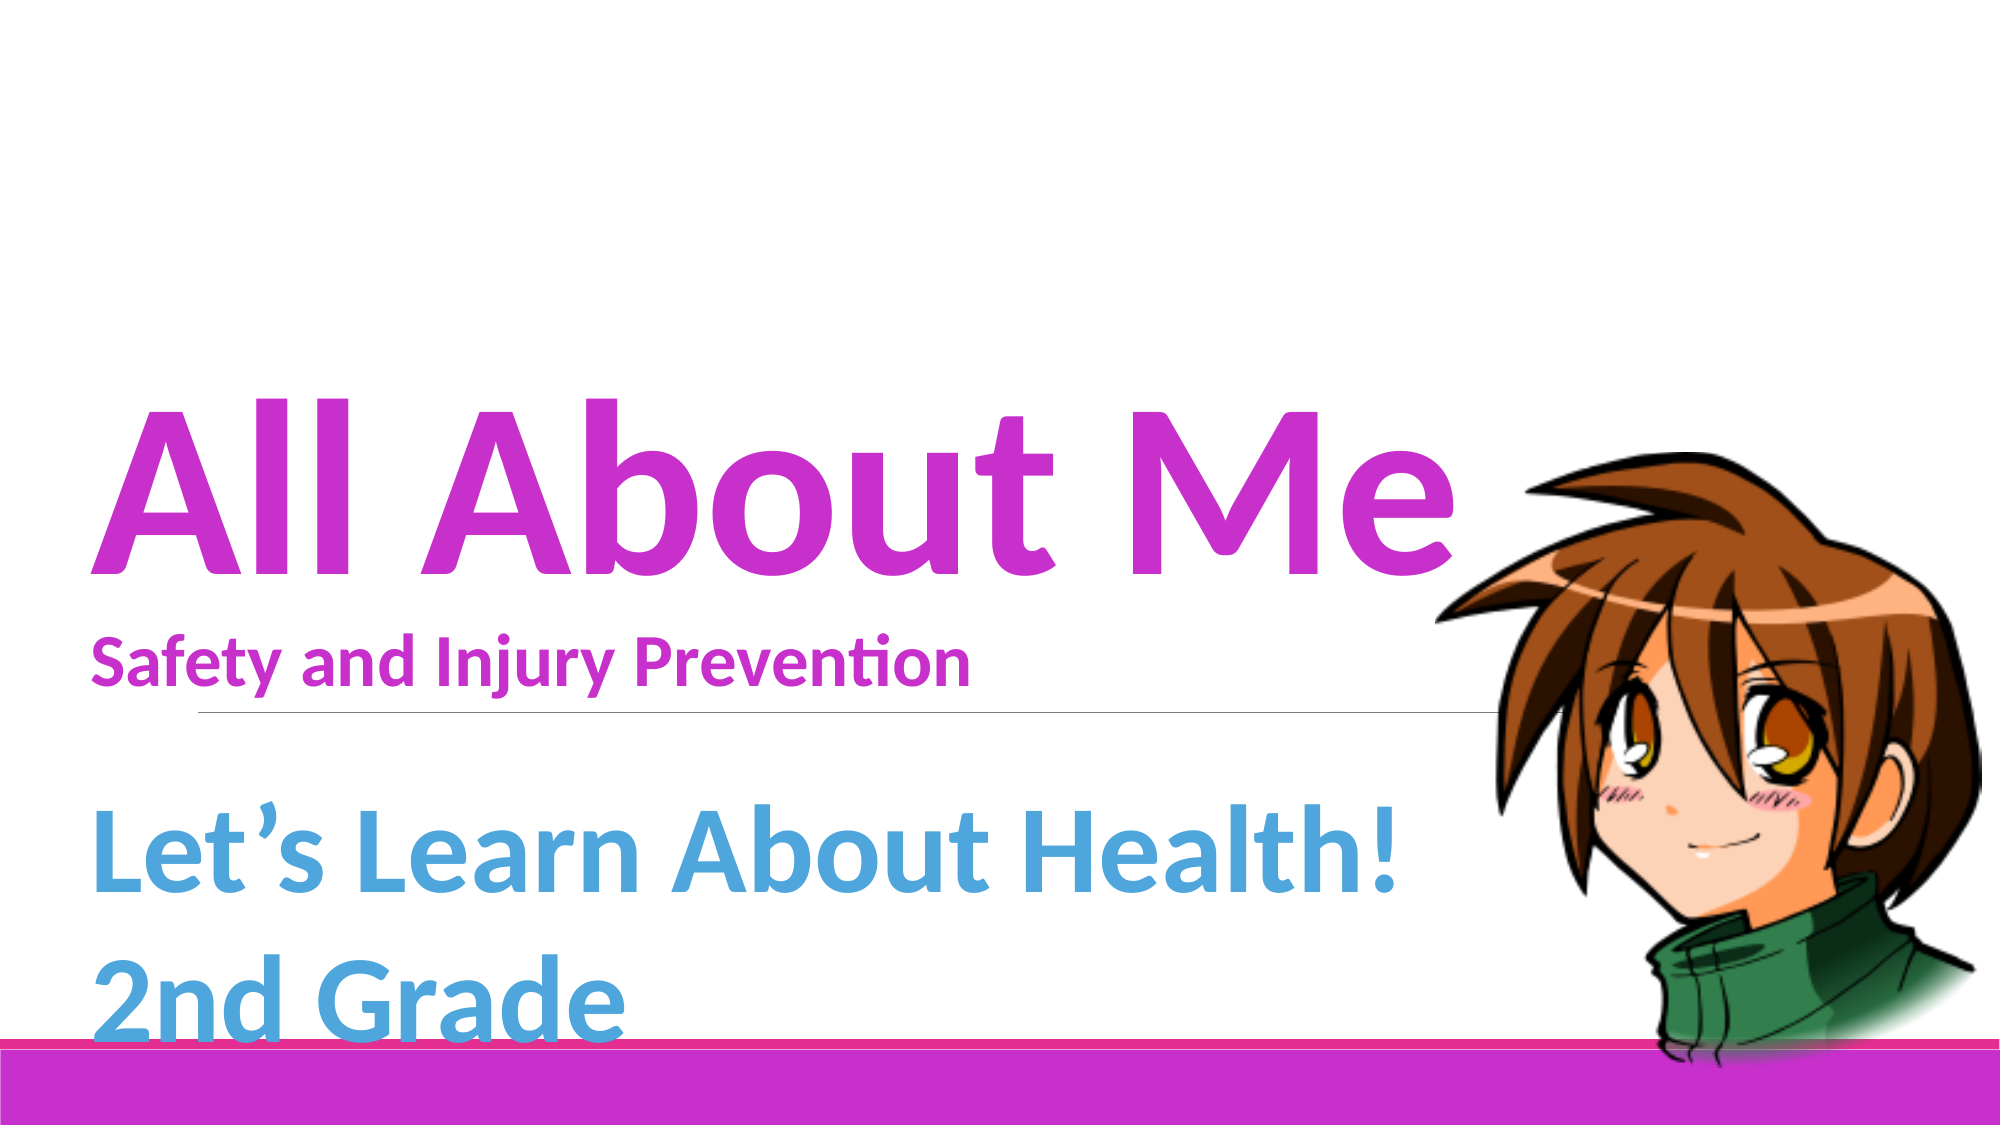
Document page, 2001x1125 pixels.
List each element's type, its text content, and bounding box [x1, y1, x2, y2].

text_box Let’s Learn About Health! 2nd Grade [74, 760, 1430, 927]
picture [1435, 452, 1982, 1069]
title All About Me Safety and Injury Prevention [75, 124, 1830, 710]
